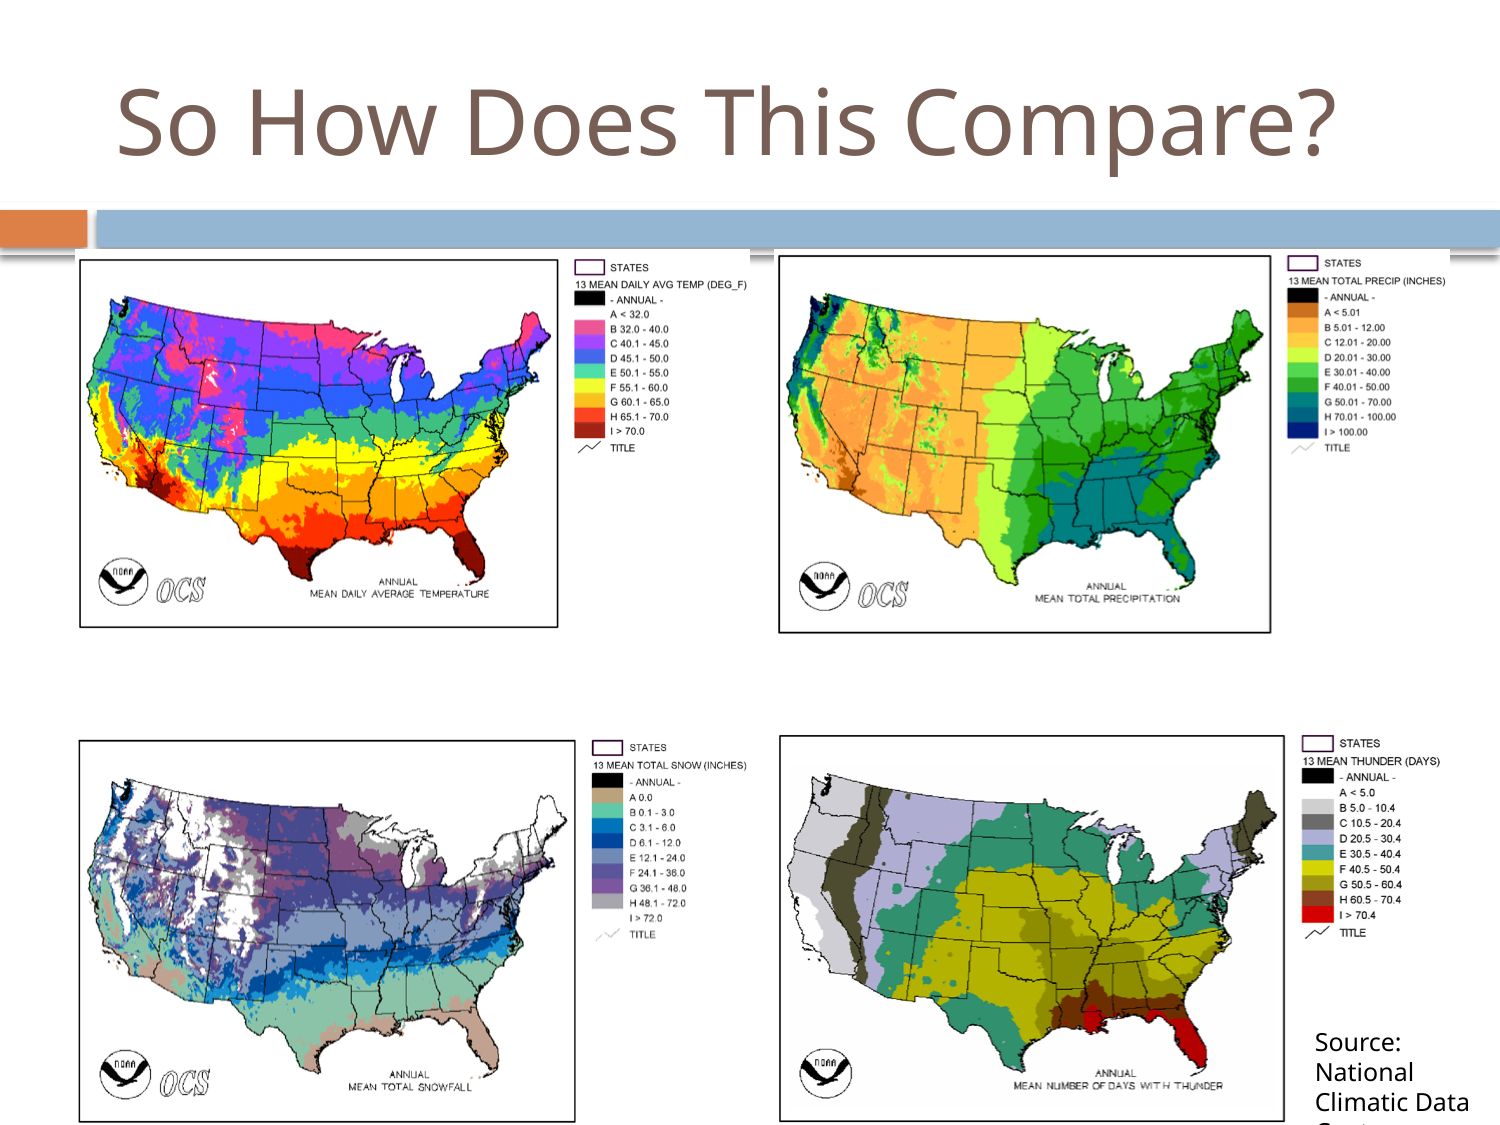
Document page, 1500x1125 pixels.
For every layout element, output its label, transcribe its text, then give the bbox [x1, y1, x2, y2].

picture [774, 249, 1451, 637]
text_box Source: National Climatic Data Center [1456, 1018, 1500, 1125]
picture [774, 729, 1451, 1125]
picture [74, 735, 751, 1125]
title So How Does This Compare? [100, 37, 1438, 200]
picture [74, 249, 751, 630]
